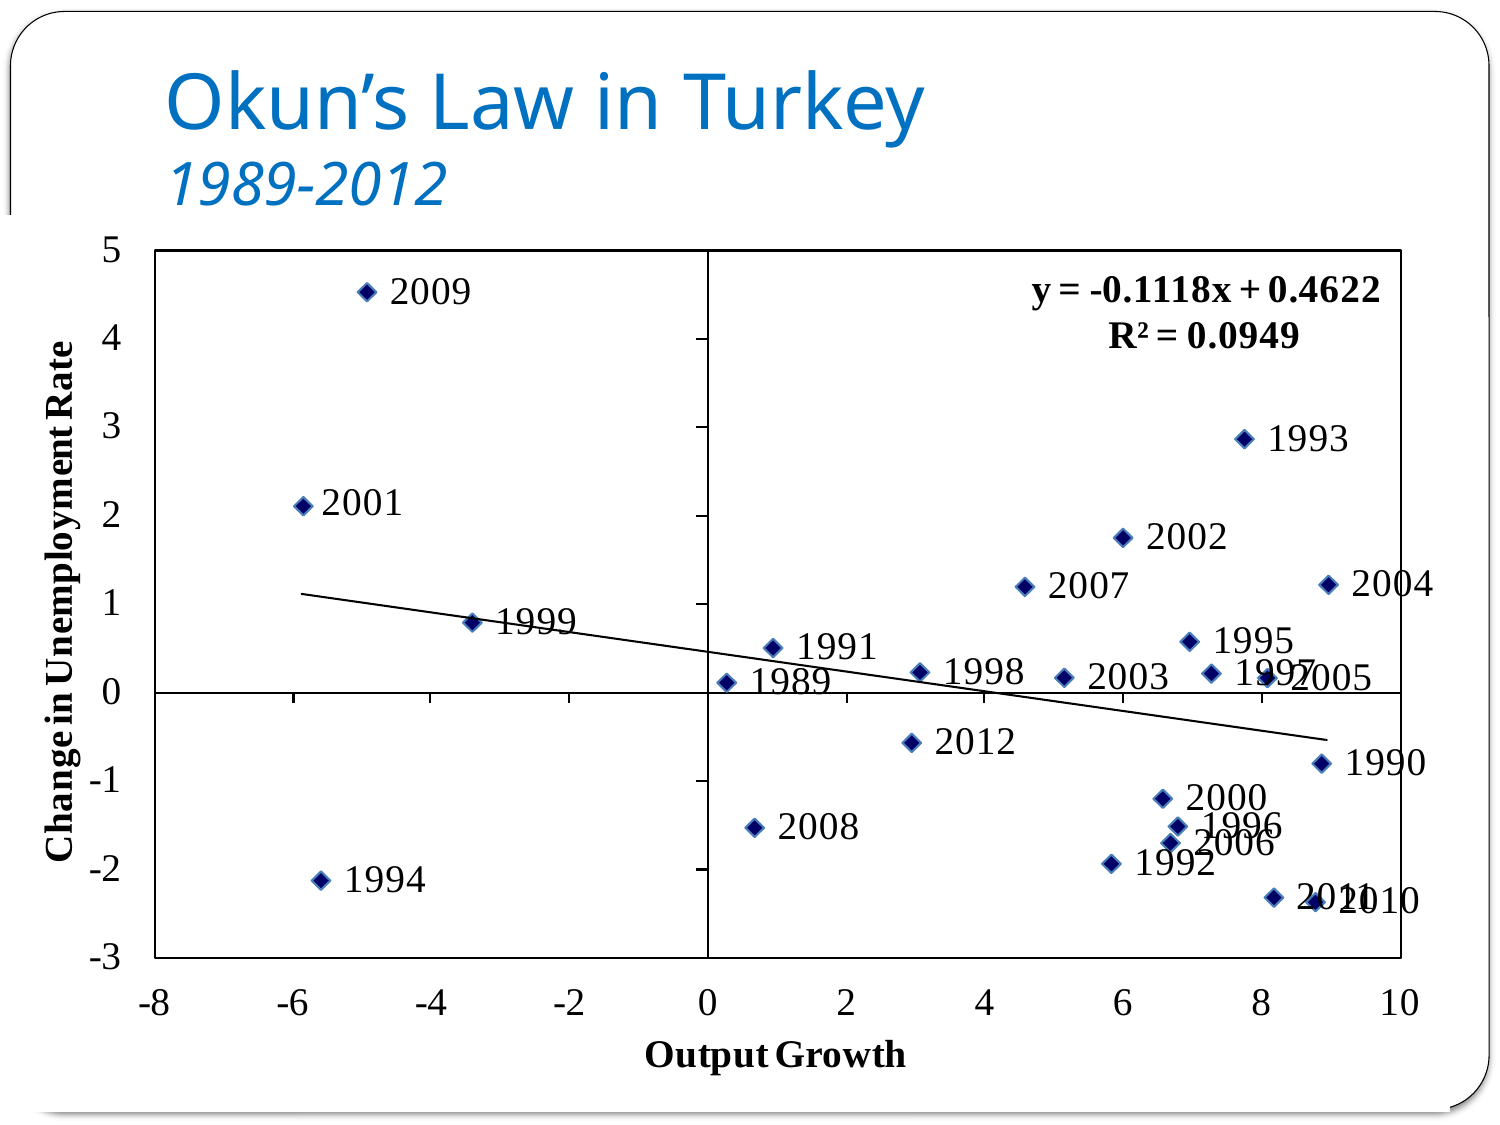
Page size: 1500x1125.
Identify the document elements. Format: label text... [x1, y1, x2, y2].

picture [0, 212, 1451, 1112]
title Okun’s Law in Turkey 1989-2012 [150, 45, 1425, 211]
